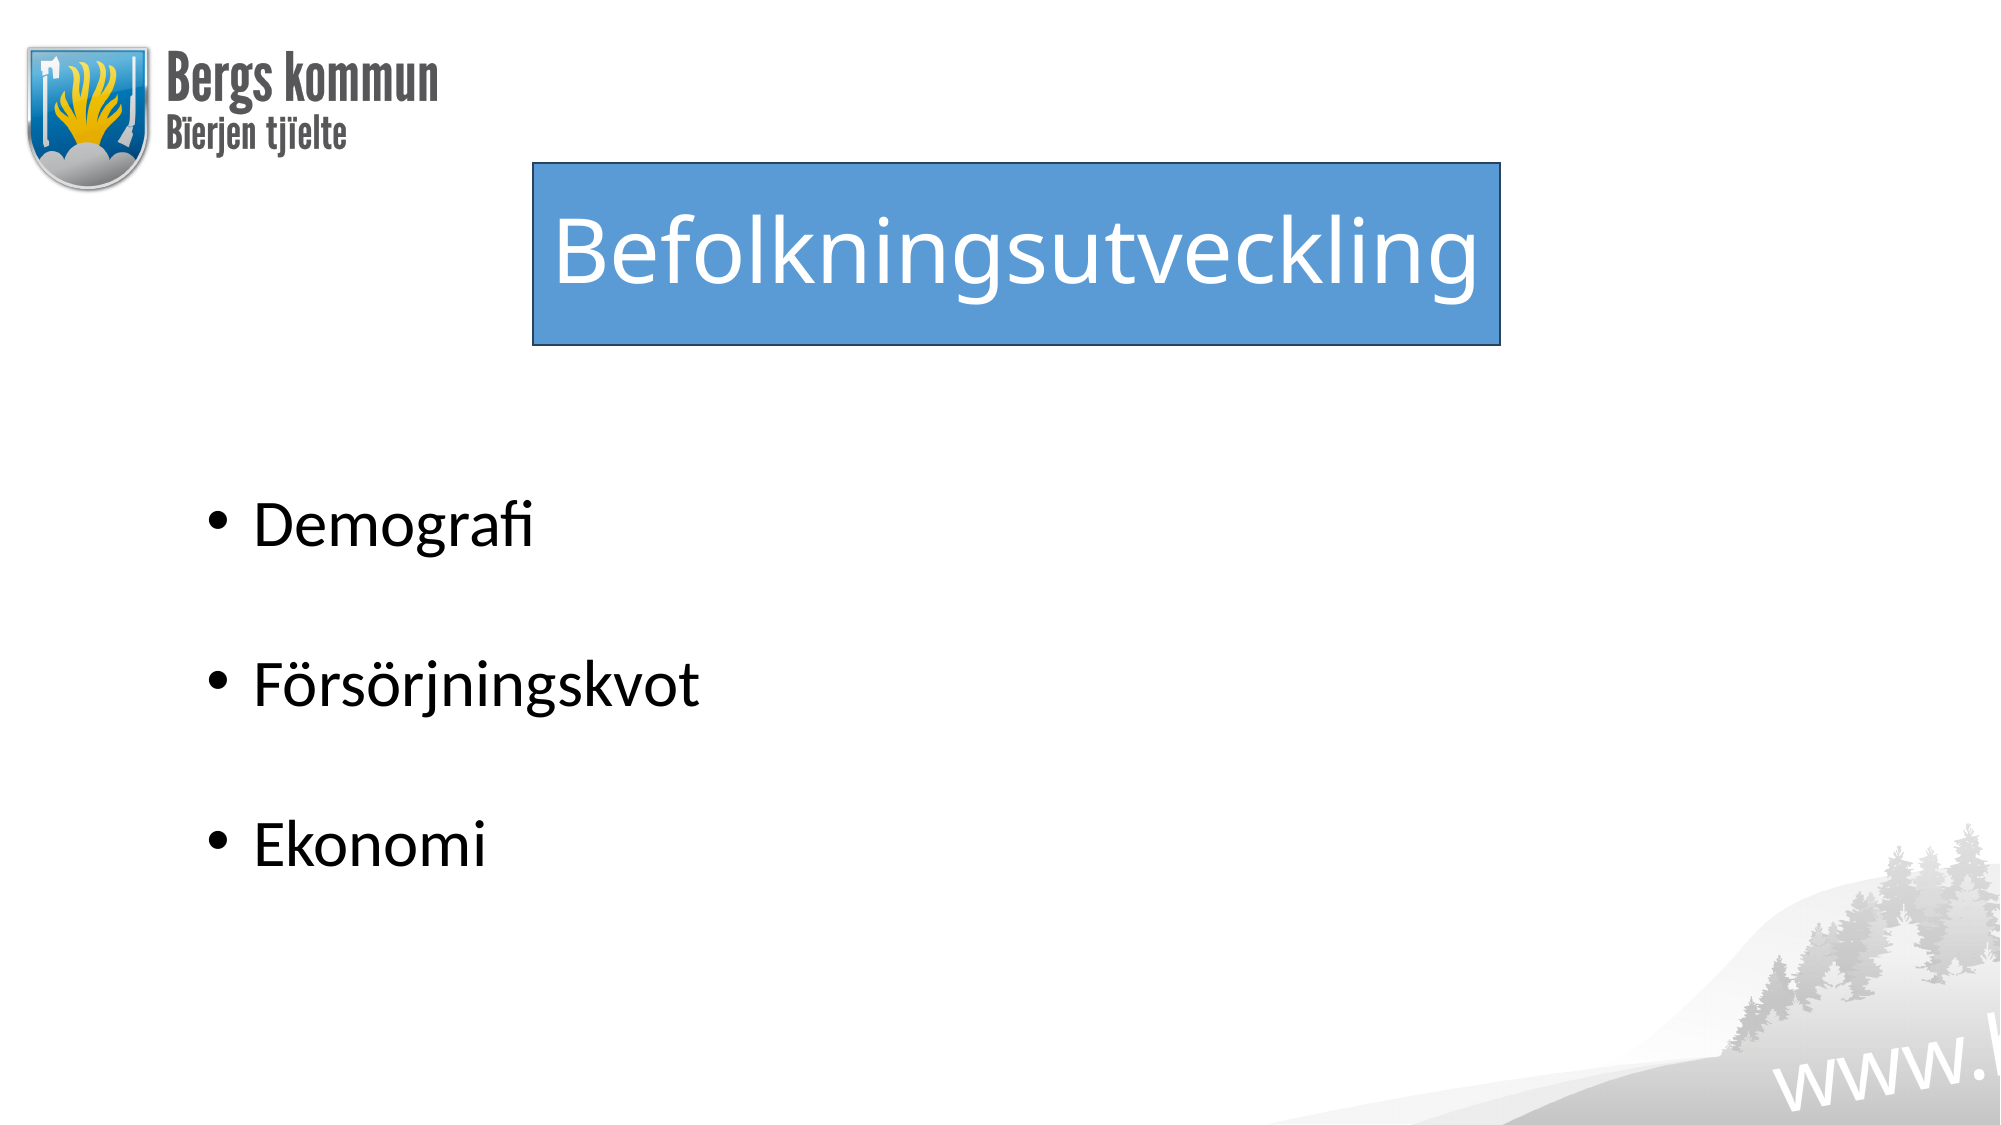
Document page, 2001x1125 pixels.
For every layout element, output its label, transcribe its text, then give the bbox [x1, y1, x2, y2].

text_box Demografi Försörjningskvot Ekonomi [191, 412, 1634, 947]
title Befolkningsutveckling [532, 162, 1501, 346]
picture [1266, 823, 2000, 1125]
picture [23, 43, 437, 196]
